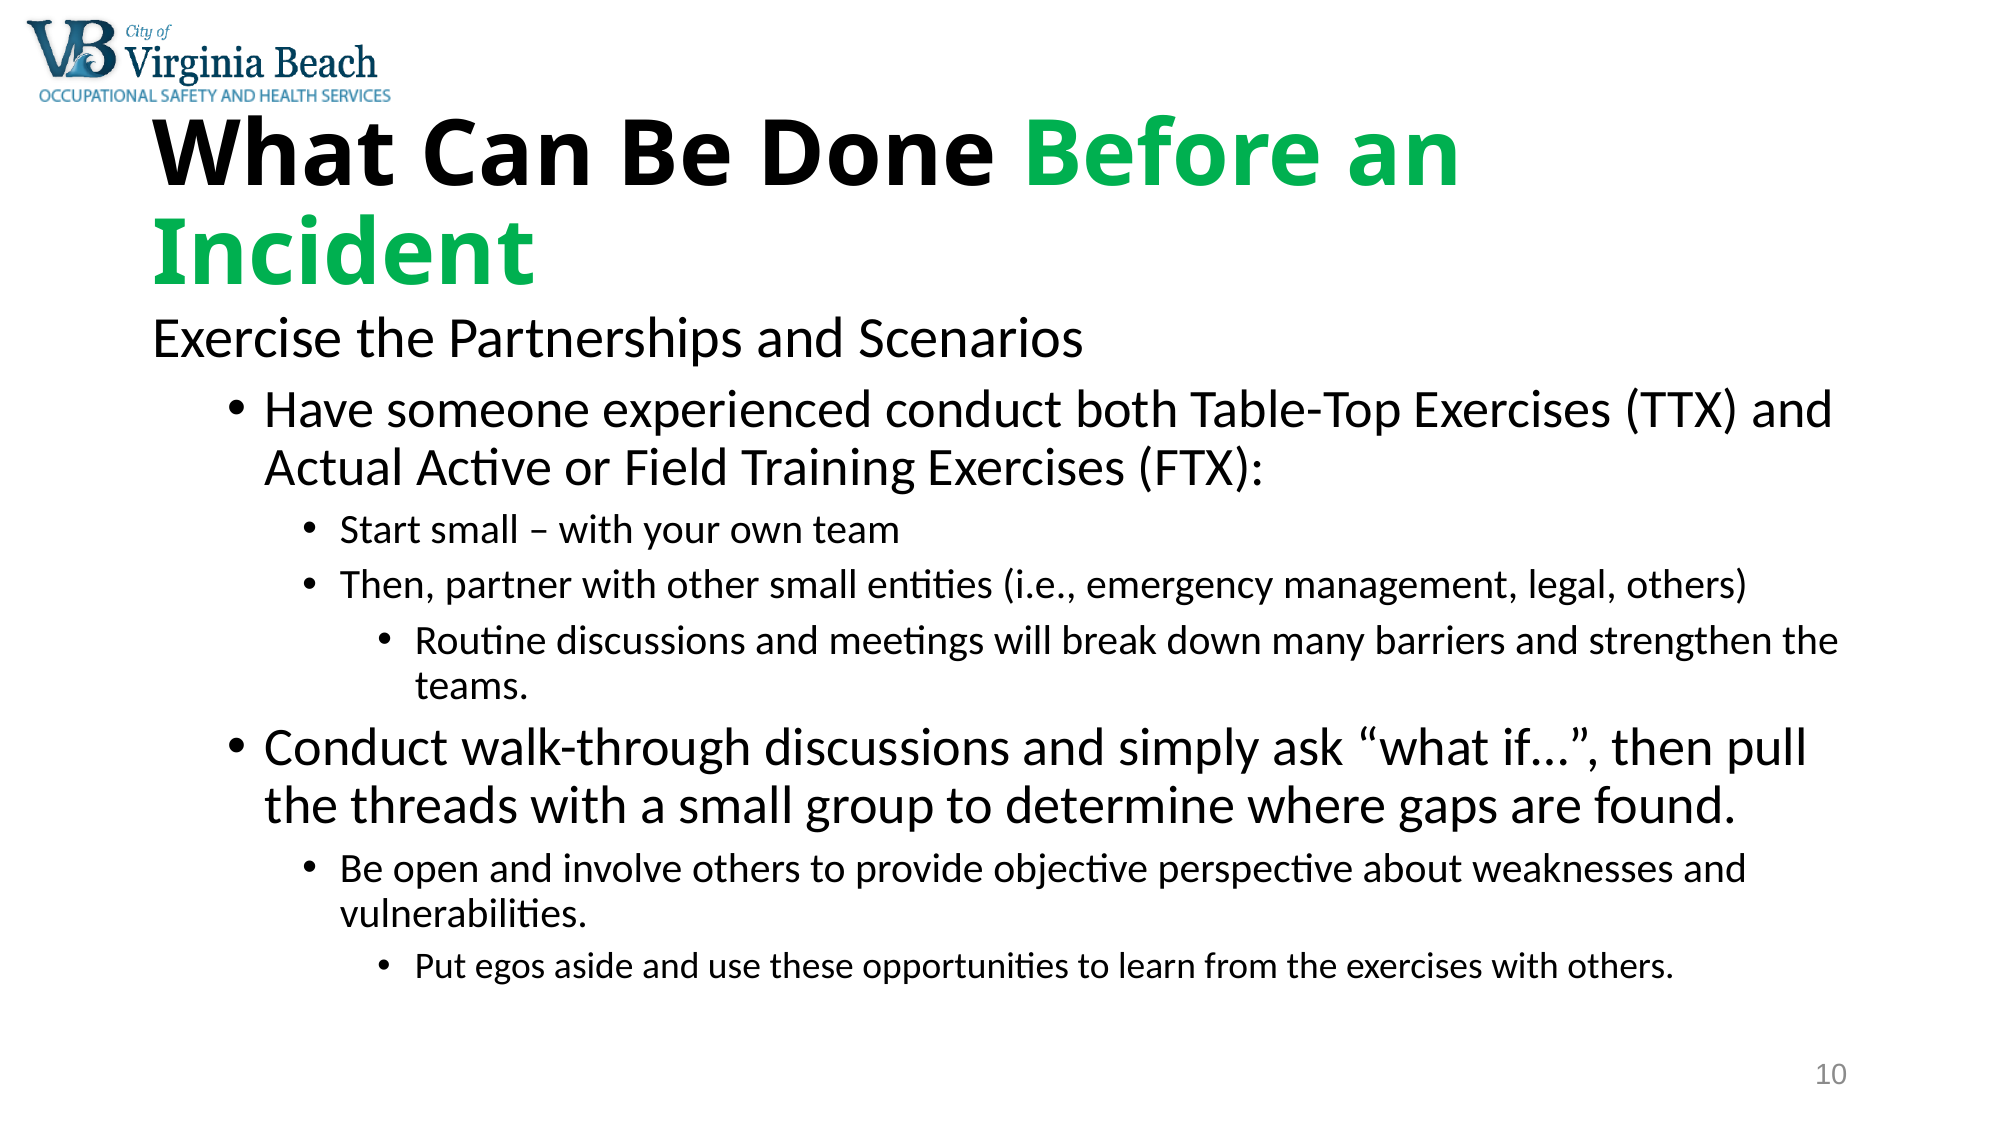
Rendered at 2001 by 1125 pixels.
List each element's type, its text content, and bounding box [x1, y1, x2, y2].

slide_number 10 [1412, 1042, 1863, 1103]
list Exercise the Partnerships and Scenarios Have someone experienced conduct both Table-Top Exercises (TTX) and Actual Active or Field Training Exercises (FTX): Start small – with your own team Then, partner with other small entities (i.e., emergency management, legal, others) Routine discussions and meetings will break down many barriers and strengthen the teams. Conduct walk-through discussions and simply ask “what if…”, then pull the threads with a small group to determine where gaps are found. Be open and involve others to provide objective perspective about weaknesses and vulnerabilities. Put egos aside and use these opportunities to learn from the exercises with others. [137, 299, 1863, 1014]
picture [19, 12, 391, 107]
title What Can Be Done Before an Incident [137, 132, 1863, 278]
